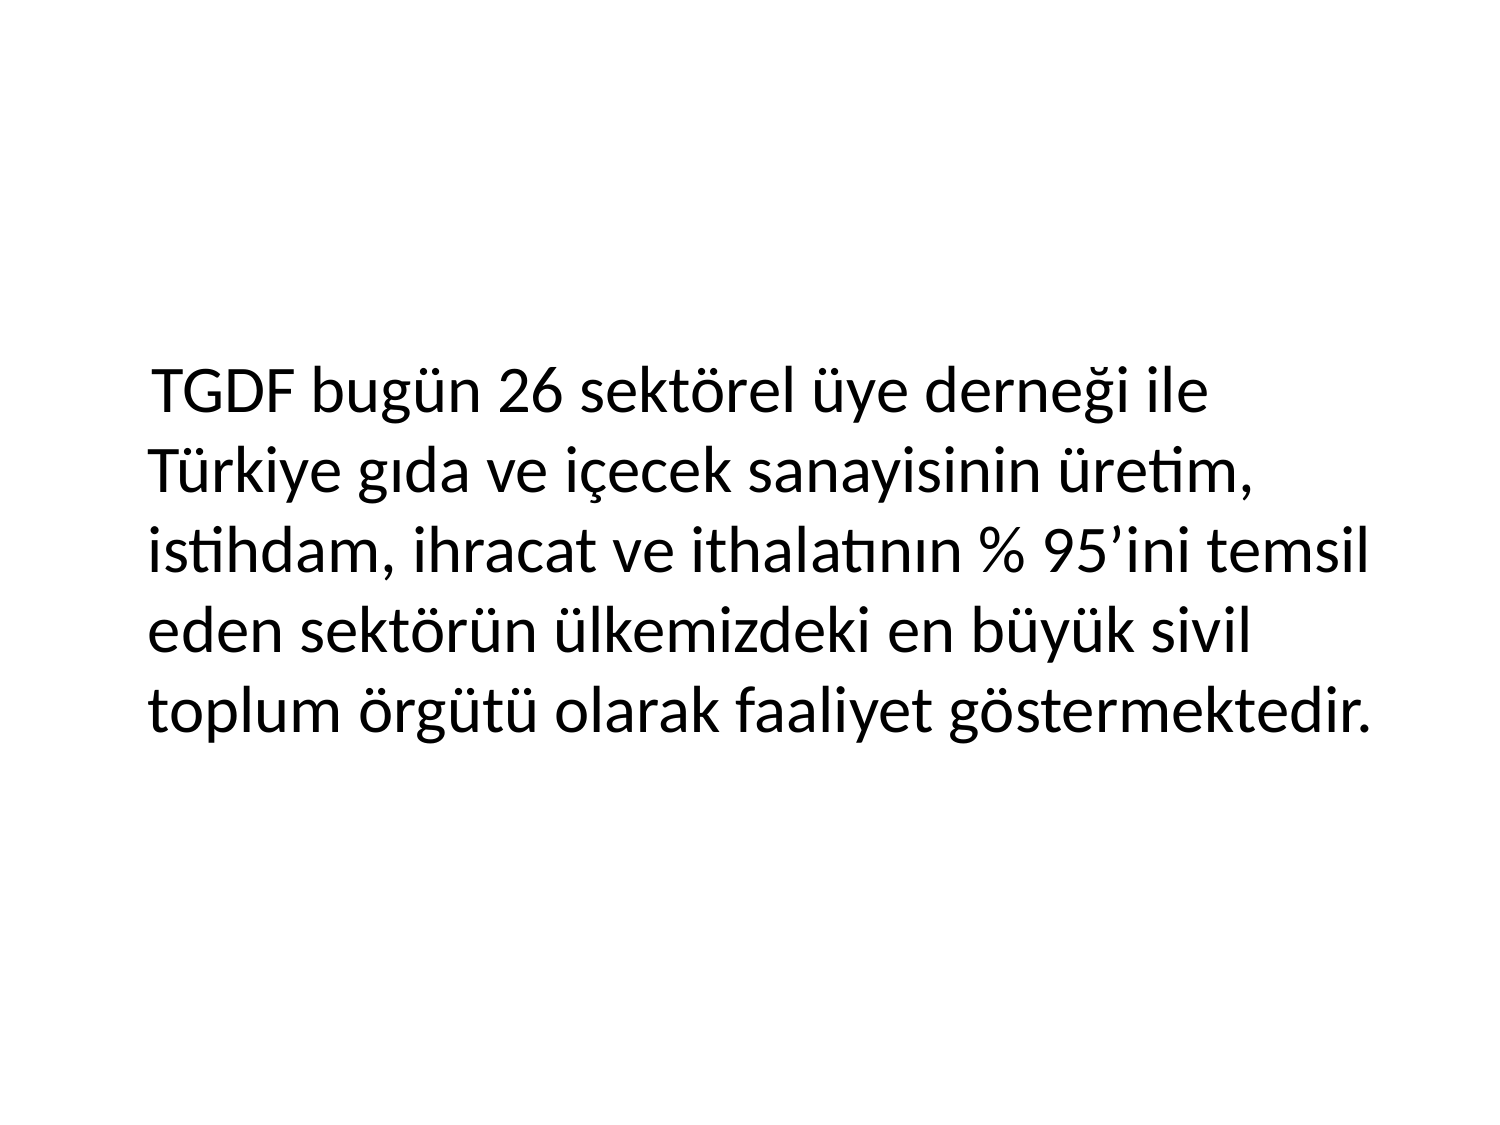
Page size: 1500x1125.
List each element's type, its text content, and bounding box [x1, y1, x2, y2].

list TGDF bugün 26 sektörel üye derneği ile Türkiye gıda ve içecek sanayisinin üretim, istihdam, ihracat ve ithalatının % 95’ini temsil eden sektörün ülkemizdeki en büyük sivil toplum örgütü olarak faaliyet göstermektedir. [76, 338, 1427, 1081]
